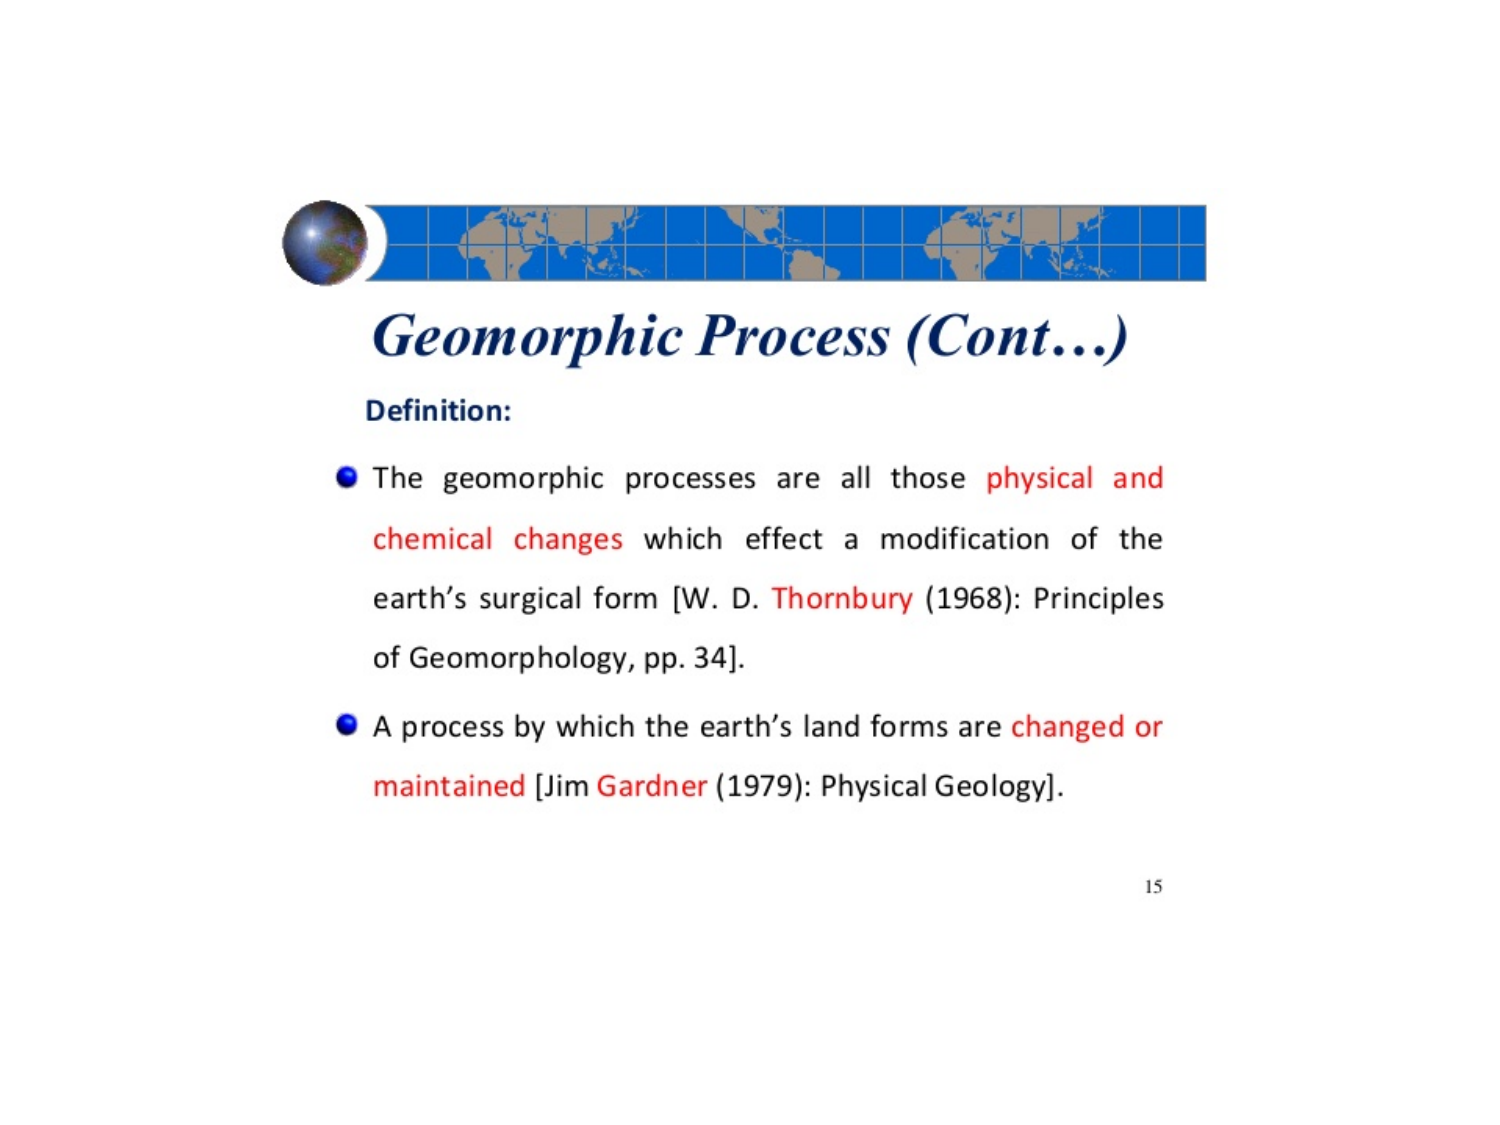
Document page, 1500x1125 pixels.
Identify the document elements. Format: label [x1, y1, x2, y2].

picture [251, 187, 1249, 937]
